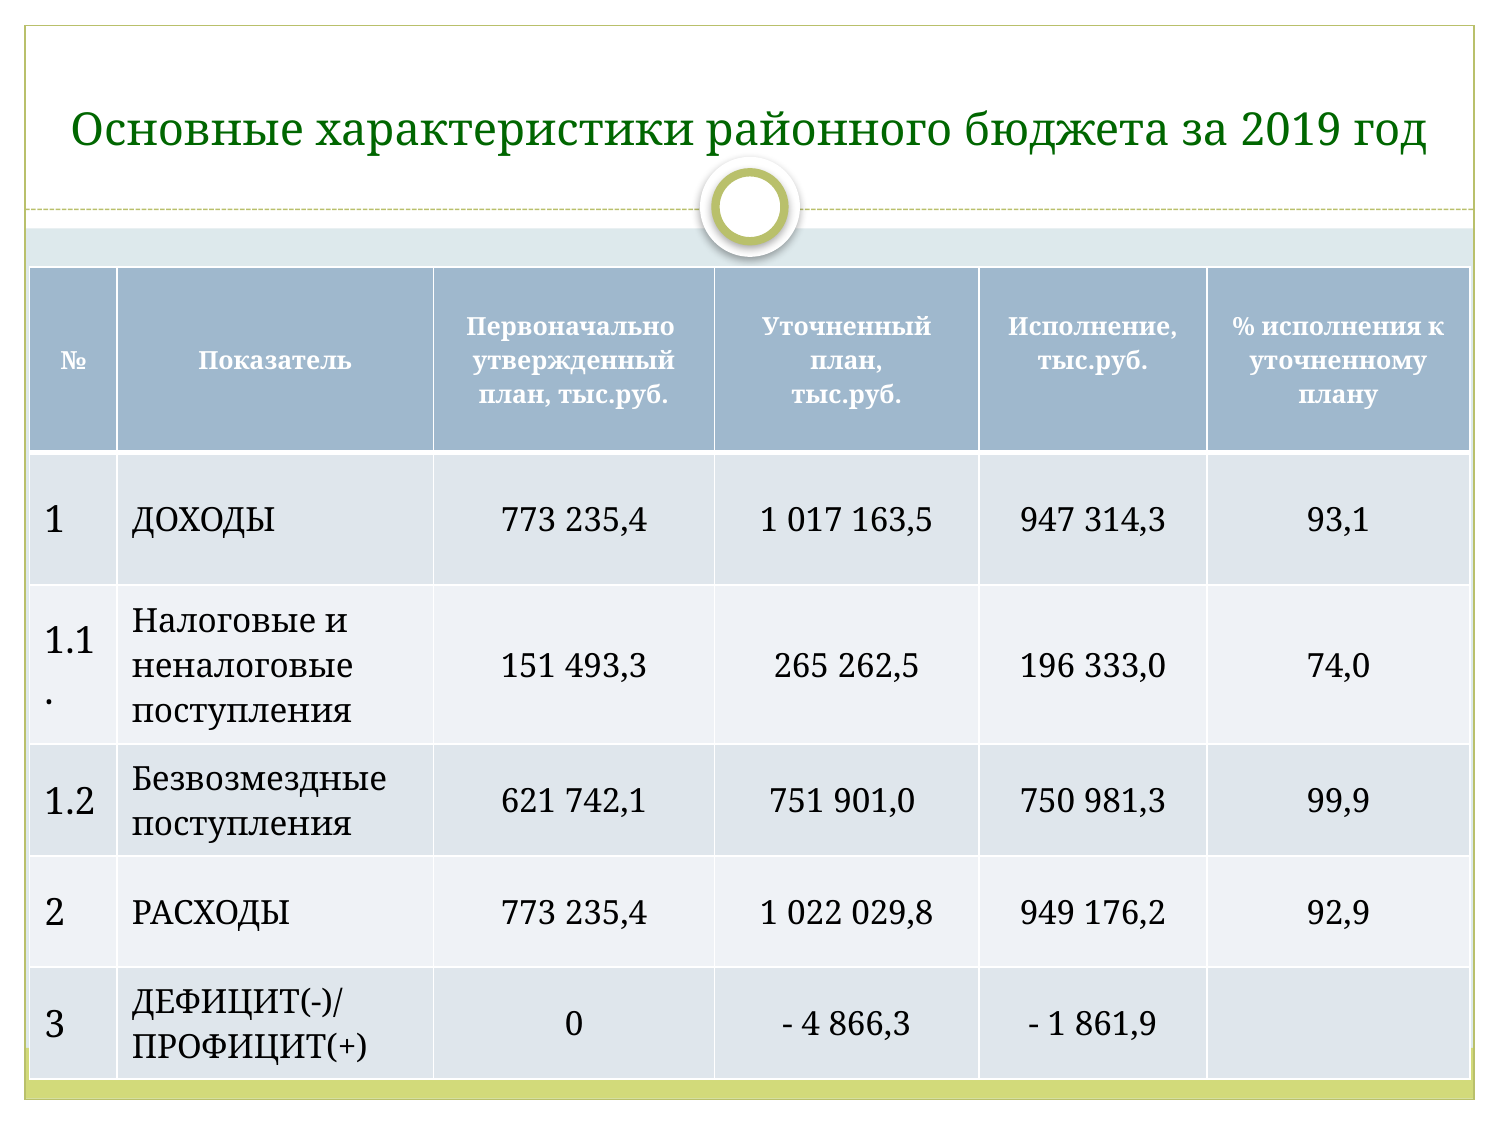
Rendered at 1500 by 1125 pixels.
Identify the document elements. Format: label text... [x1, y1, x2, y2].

table_header Исполнение, тыс.руб. [980, 268, 1206, 450]
table_cell 99,9 [1208, 745, 1469, 855]
table_cell РАСХОДЫ [118, 857, 433, 966]
table_cell 93,1 [1208, 455, 1469, 584]
table_header Уточненный план, тыс.руб. [715, 268, 978, 450]
table_header % исполнения к уточненному плану [1208, 268, 1469, 450]
table_cell 2 [30, 857, 116, 966]
table_cell 1 017 163,5 [715, 455, 978, 584]
table_cell 947 314,3 [980, 455, 1206, 584]
table_header № [30, 268, 116, 450]
table_cell 1 022 029,8 [715, 857, 978, 966]
table_cell ДЕФИЦИТ(-)/ ПРОФИЦИТ(+) [118, 968, 433, 1078]
table_cell 1.1. [30, 586, 116, 743]
table_cell 3 [30, 968, 116, 1078]
table_cell 196 333,0 [980, 586, 1206, 743]
table_cell Безвозмездные поступления [118, 745, 433, 855]
table_cell 1 [30, 455, 116, 584]
table_cell 773 235,4 [434, 857, 714, 966]
table_cell - 4 866,3 [715, 968, 978, 1078]
table_cell ДОХОДЫ [118, 455, 433, 584]
table_cell [1208, 968, 1469, 1078]
table_cell 773 235,4 [434, 455, 714, 584]
table_header Первоначально утвержденный план, тыс.руб. [434, 268, 714, 450]
table_cell Налоговые и неналоговые поступления [118, 586, 433, 743]
table_cell 750 981,3 [980, 745, 1206, 855]
table_cell 74,0 [1208, 586, 1469, 743]
title Основные характеристики районного бюджета за 2019 год [49, 37, 1450, 162]
table_cell 151 493,3 [434, 586, 714, 743]
table_cell 92,9 [1208, 857, 1469, 966]
table_cell 265 262,5 [715, 586, 978, 743]
table_cell 751 901,0 [715, 745, 978, 855]
table_header Показатель [118, 268, 433, 450]
table_cell 949 176,2 [980, 857, 1206, 966]
table_cell 621 742,1 [434, 745, 714, 855]
table_cell - 1 861,9 [980, 968, 1206, 1078]
table_cell 0 [434, 968, 714, 1078]
table_cell 1.2 [30, 745, 116, 855]
